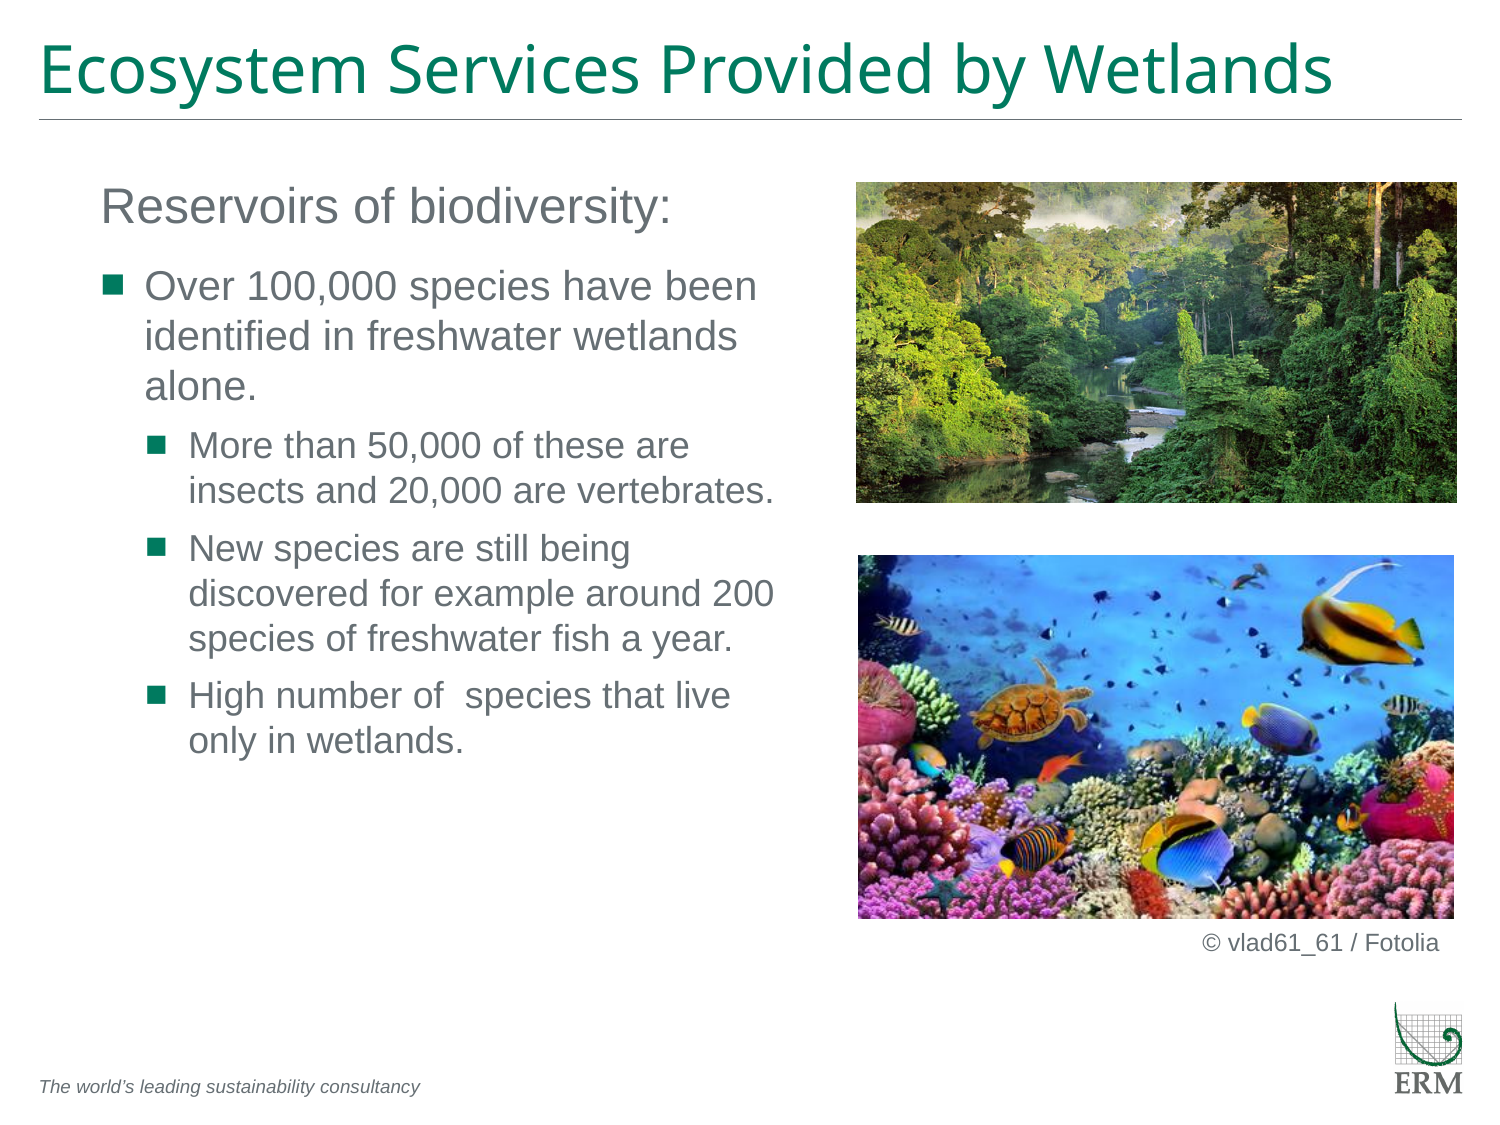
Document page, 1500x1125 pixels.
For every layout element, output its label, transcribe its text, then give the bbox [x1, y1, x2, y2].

picture [855, 182, 1457, 503]
picture [1393, 1001, 1464, 1095]
title Ecosystem Services Provided by Wetlands [38, 26, 1463, 118]
picture [858, 555, 1455, 920]
text_box © vlad61_61 / Fotolia [1187, 928, 1456, 964]
list Reservoirs of biodiversity: Over 100,000 species have been identified in freshwater wetlands alone. More than 50,000 of these are insects and 20,000 are vertebrates. New species are still being discovered for example around 200 species of freshwater fish a year. High number of species that live only in wetlands. [100, 173, 786, 959]
